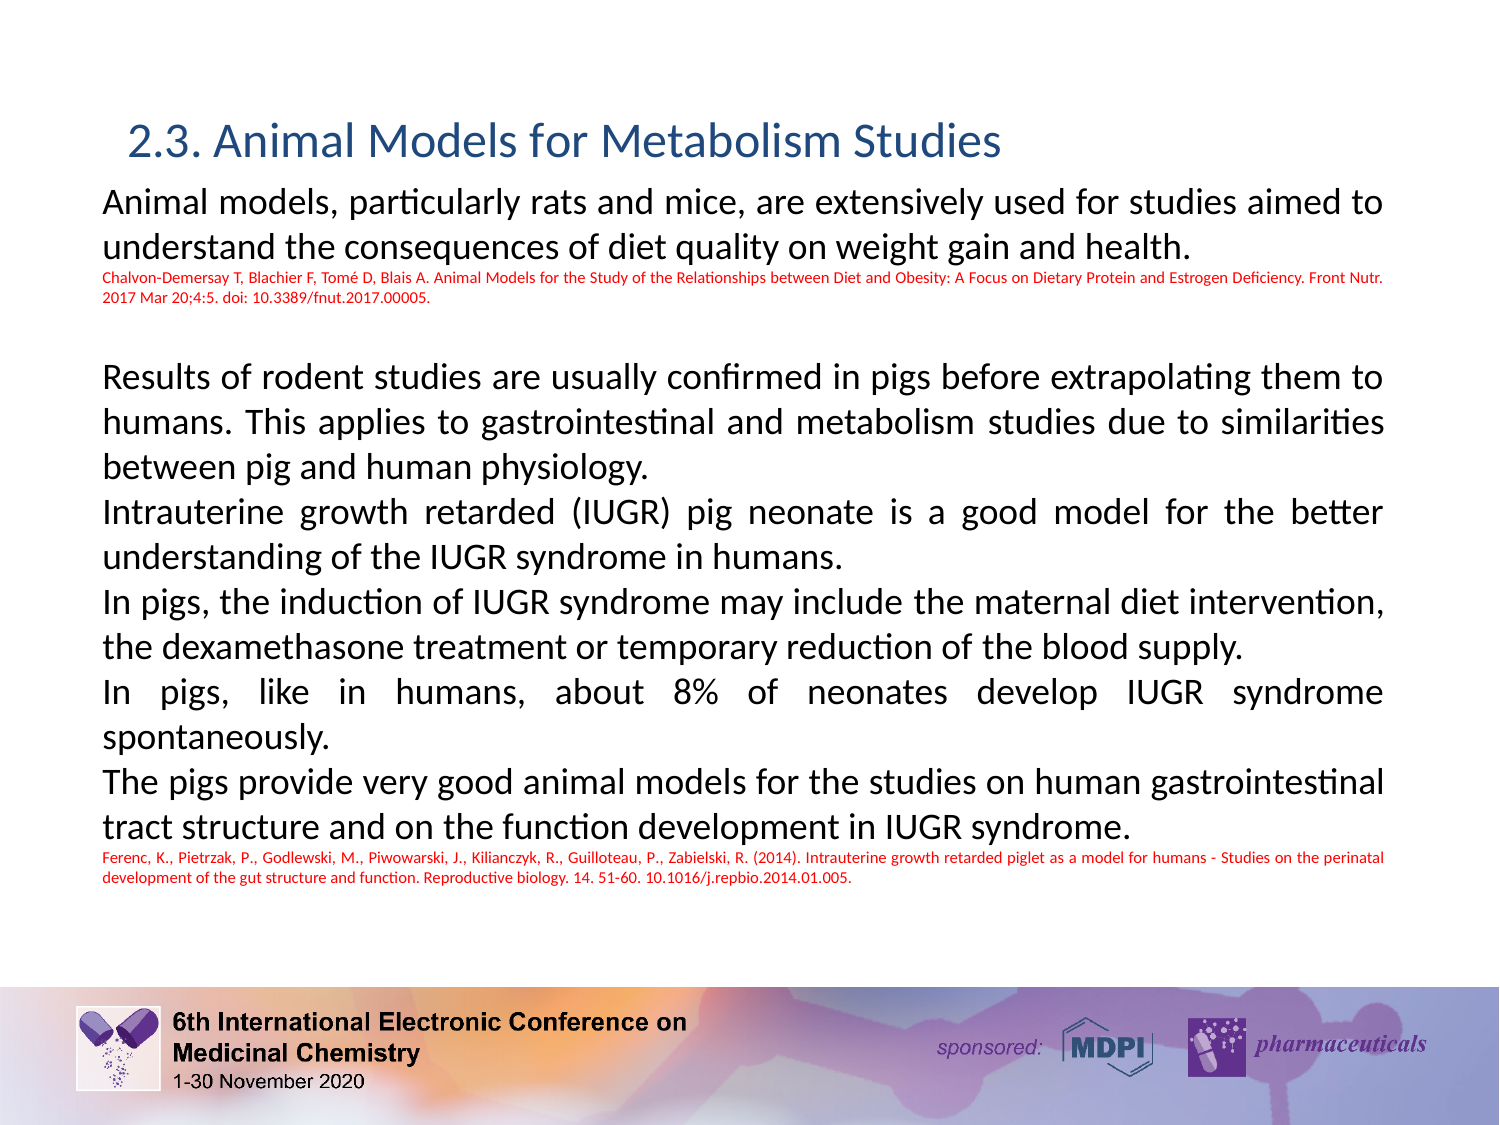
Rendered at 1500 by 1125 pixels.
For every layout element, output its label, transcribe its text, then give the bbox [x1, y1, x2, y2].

text_box Animal models, particularly rats and mice, are extensively used for studies aimed to understand the consequences of diet quality on weight gain and health. Chalvon-Demersay T, Blachier F, Tomé D, Blais A. Animal Models for the Study of the Relationships between Diet and Obesity: A Focus on Dietary Protein and Estrogen Deficiency. Front Nutr. 2017 Mar 20;4:5. doi: 10.3389/fnut.2017.00005. Results of rodent studies are usually confirmed in pigs before extrapolating them to humans. This applies to gastrointestinal and metabolism studies due to similarities between pig and human physiology. Intrauterine growth retarded (IUGR) pig neonate is a good model for the better understanding of the IUGR syndrome in humans. In pigs, the induction of IUGR syndrome may include the maternal diet intervention, the dexamethasone treatment or temporary reduction of the blood supply. In pigs, like in humans, about 8% of neonates develop IUGR syndrome spontaneously. The pigs provide very good animal models for the studies on human gastrointestinal tract structure and on the function development in IUGR syndrome. Ferenc, K., Pietrzak, P., Godlewski, M., Piwowarski, J., Kilianczyk, R., Guilloteau, P., Zabielski, R. (2014). Intrauterine growth retarded piglet as a model for humans - Studies on the perinatal development of the gut structure and function. Reproductive biology. 14. 51-60. 10.1016/j.repbio.2014.01.005. [87, 169, 1400, 895]
picture [0, 987, 1499, 1125]
text_box 2.3. Animal Models for Metabolism Studies [112, 99, 1400, 169]
